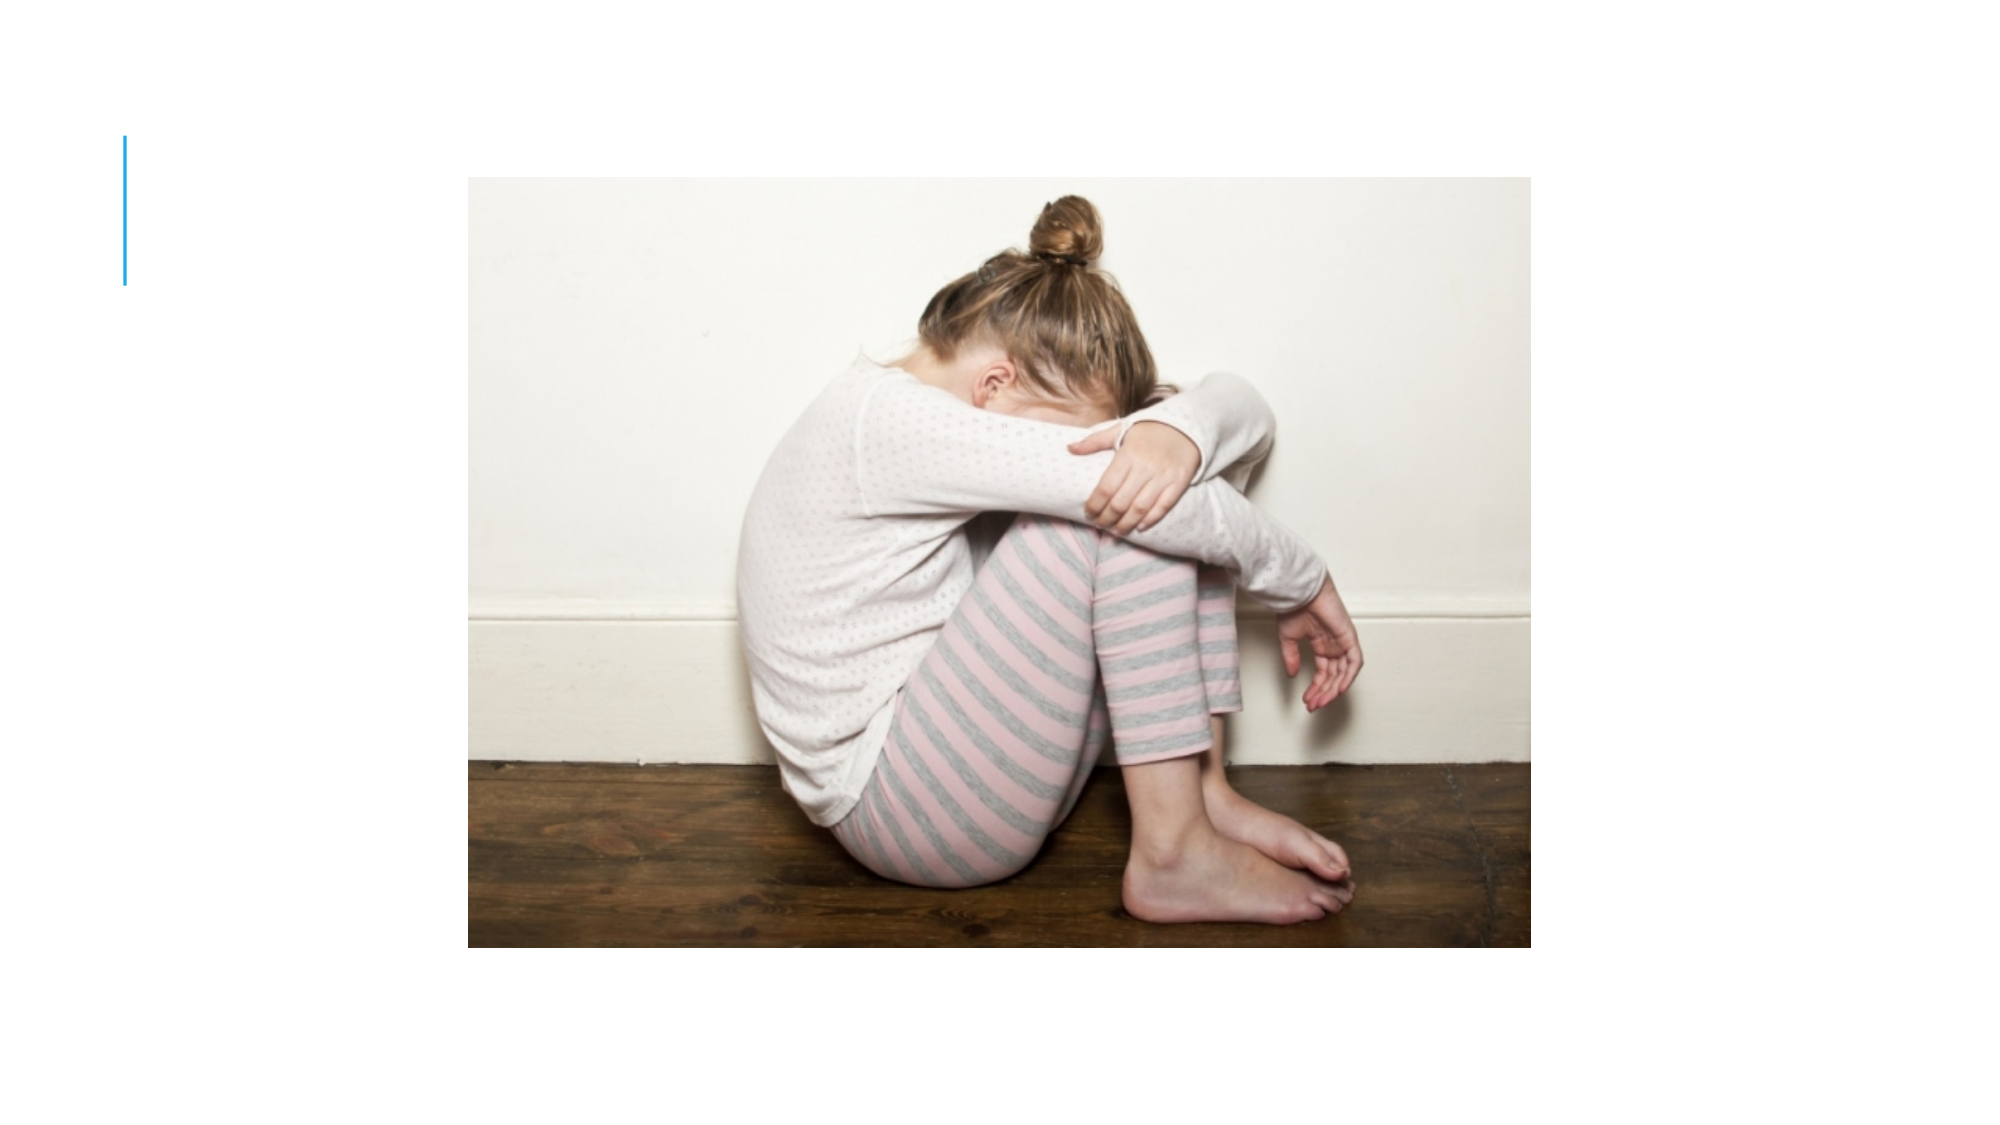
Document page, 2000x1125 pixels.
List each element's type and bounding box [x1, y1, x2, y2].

picture [468, 177, 1532, 948]
